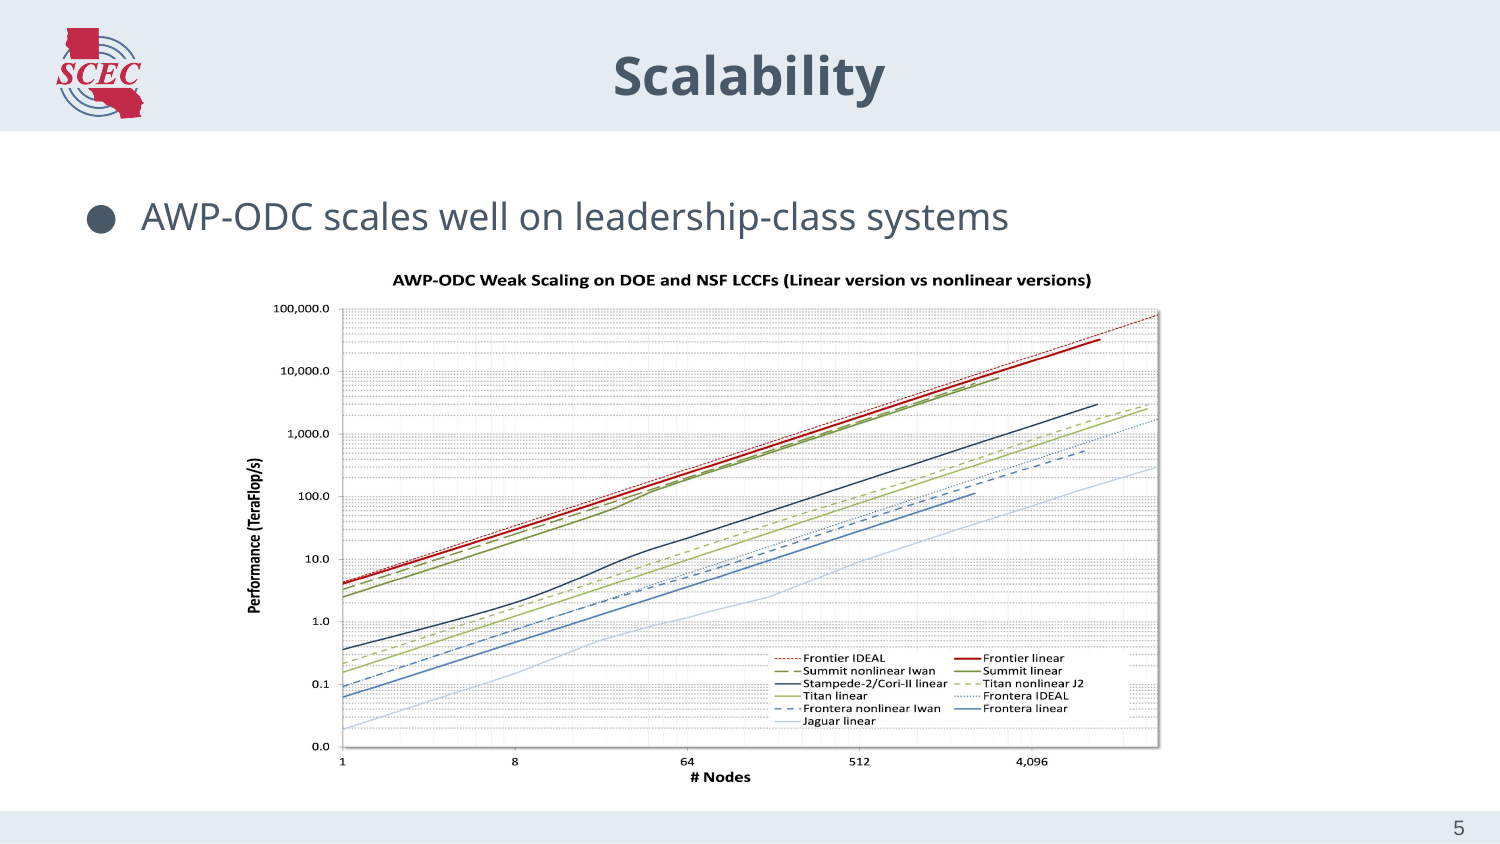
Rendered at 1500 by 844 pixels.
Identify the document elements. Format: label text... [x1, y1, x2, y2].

title Scalability [173, 26, 1327, 121]
list AWP-ODC scales well on leadership-class systems [51, 170, 1449, 750]
picture [56, 28, 144, 119]
slide_number 5 [1389, 811, 1480, 844]
picture [206, 248, 1214, 800]
